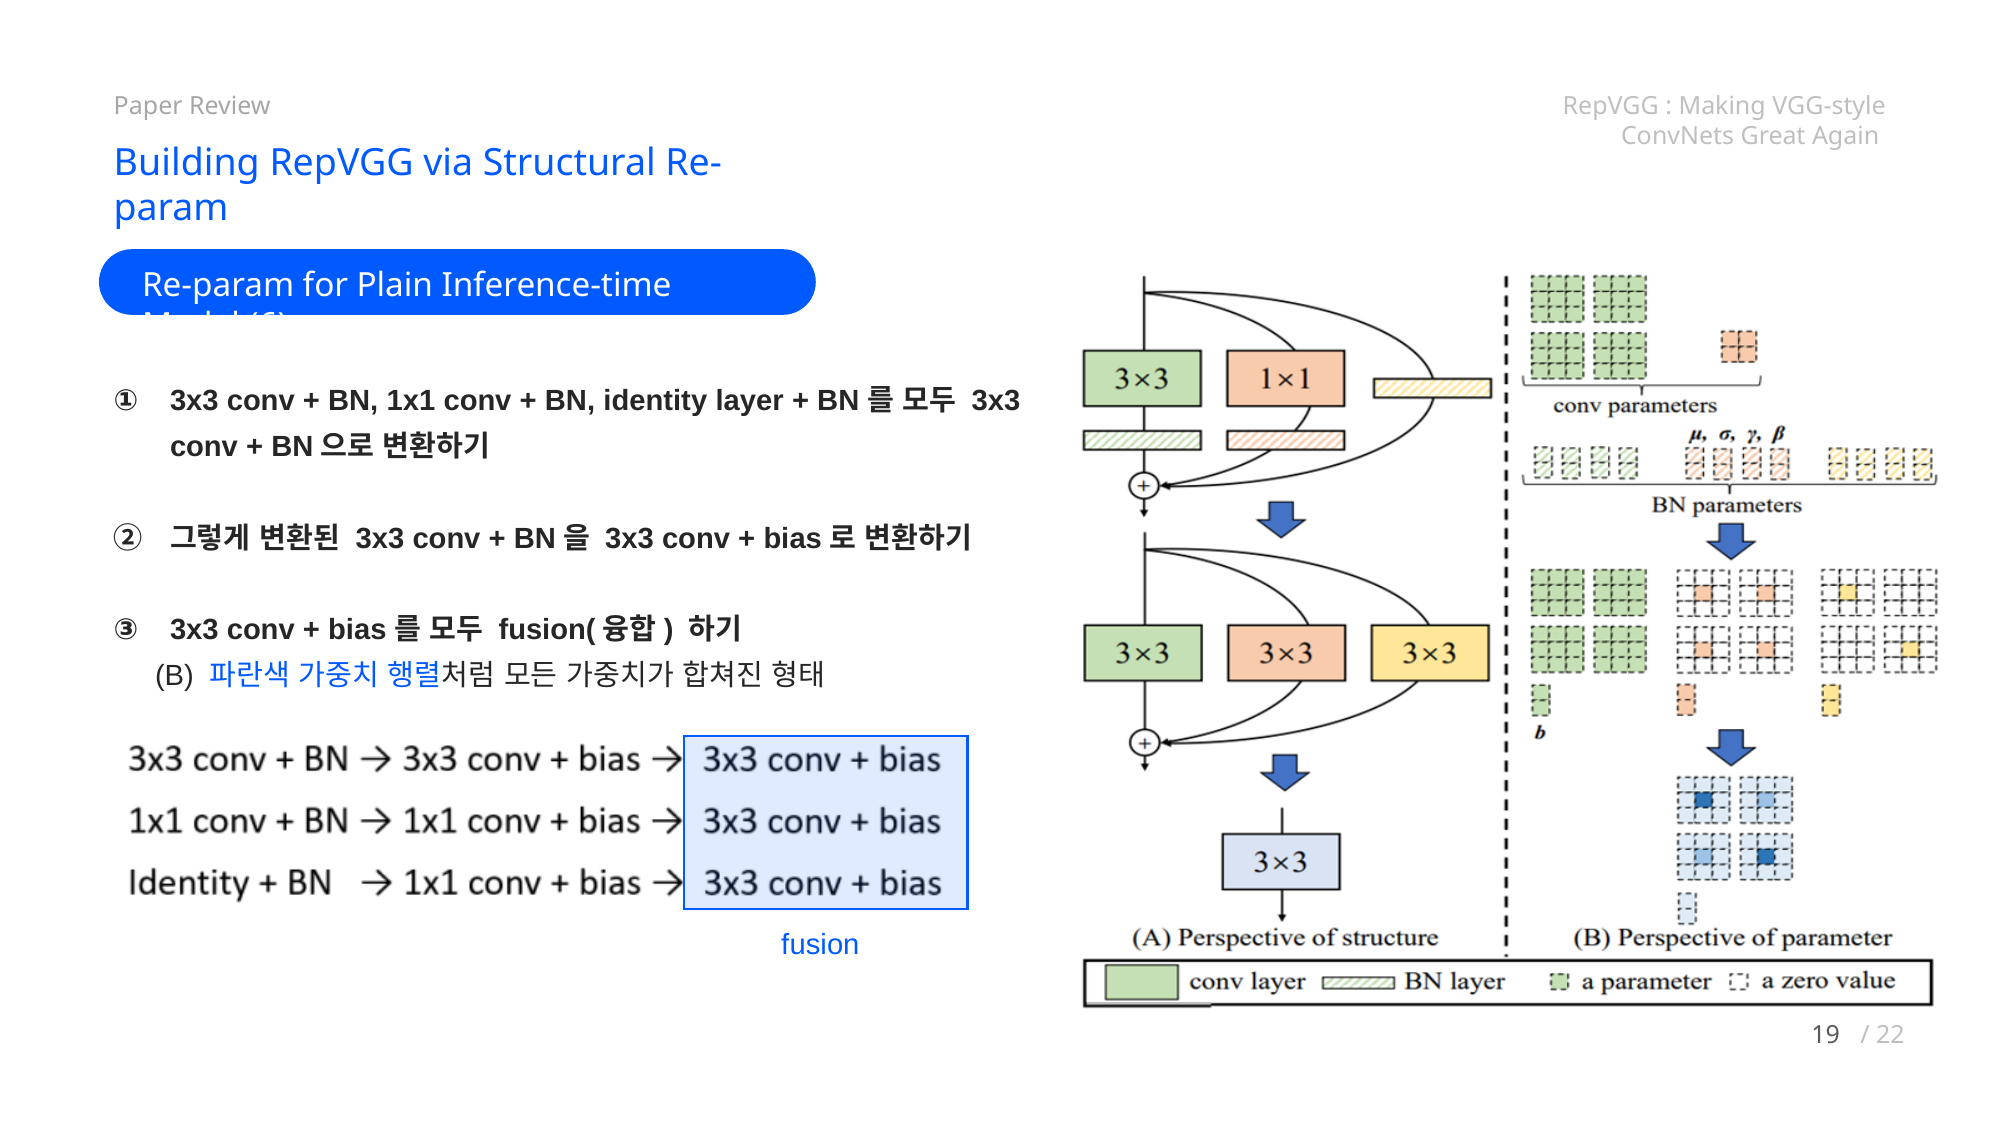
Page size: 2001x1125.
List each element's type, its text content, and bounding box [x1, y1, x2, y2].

text_box / 22 [1827, 1012, 1920, 1057]
text_box Re-param for Plain Inference-time Model (6) [127, 255, 792, 363]
text_box Paper Review [99, 82, 571, 128]
picture [1072, 271, 1945, 1012]
text_box RepVGG : Making VGG-style ConvNets Great Again [1507, 82, 1901, 157]
text_box 3x3 conv + BN, 1x1 conv + BN, identity layer + BN를 모두 3x3 conv + BN으로 변환하기 그렇게 변환된 3x3 conv + BN을 3x3 conv + bias로 변환하기 3x3 conv + bias를 모두 fusion(융합) 하기 (B) 파란색 가중치 행렬처럼 모든 가중치가 합쳐진 형태 [99, 363, 1045, 745]
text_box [113, 716, 968, 964]
text_box [97, 248, 817, 316]
text_box Building RepVGG via Structural Re-param [98, 130, 833, 236]
text_box 19 [1751, 1012, 1855, 1061]
